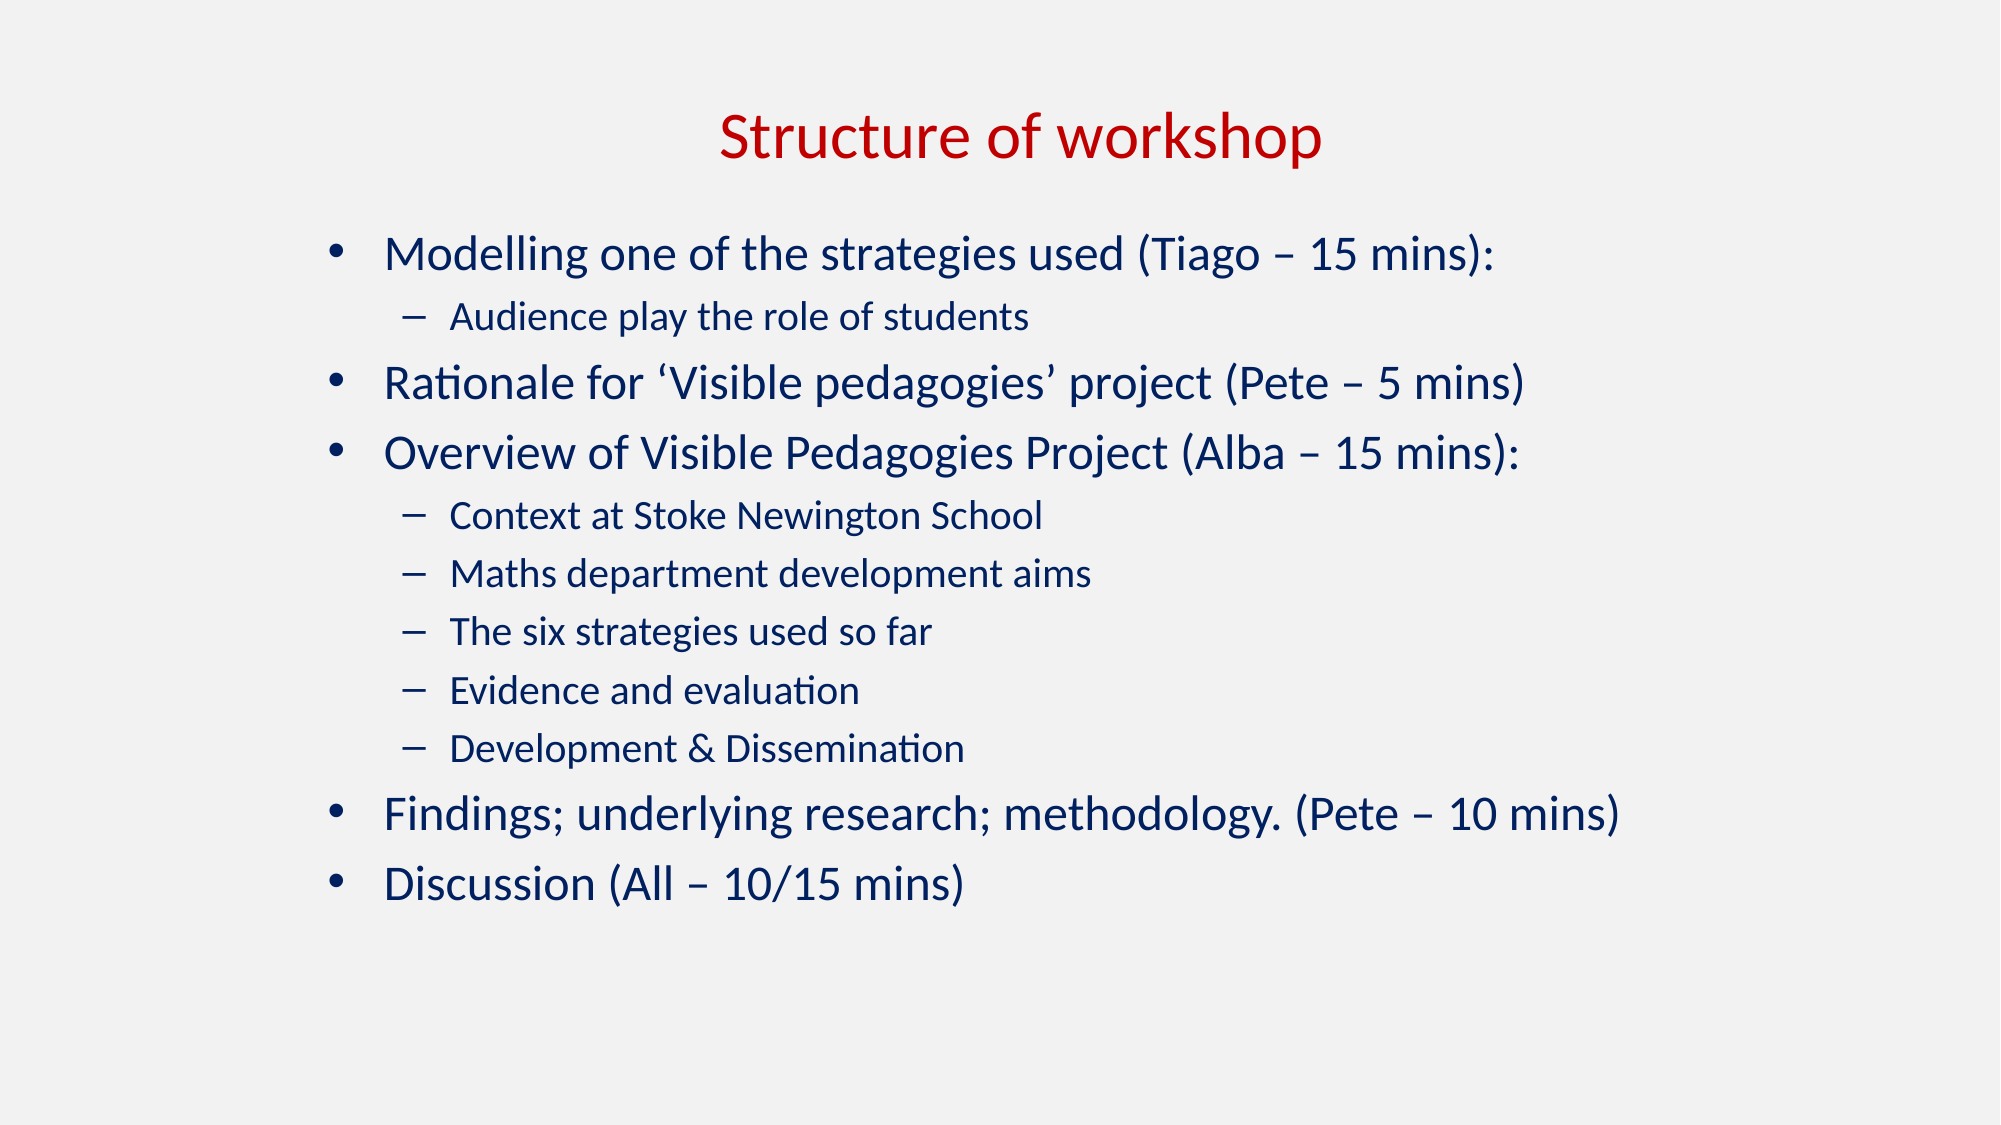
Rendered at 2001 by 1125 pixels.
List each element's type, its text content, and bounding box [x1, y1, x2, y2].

text_box Structure of workshop [346, 38, 1697, 213]
text_box Modelling one of the strategies used (Tiago – 15 mins): Audience play the role of students Rationale for ‘Visible pedagogies’ project (Pete – 5 mins) Overview of Visible Pedagogies Project (Alba – 15 mins): Context at Stoke Newington School Maths department development aims The six strategies used so far Evidence and evaluation Development & Dissemination Findings; underlying research; methodology. (Pete – 10 mins) Discussion (All – 10/15 mins) [312, 213, 1719, 1029]
